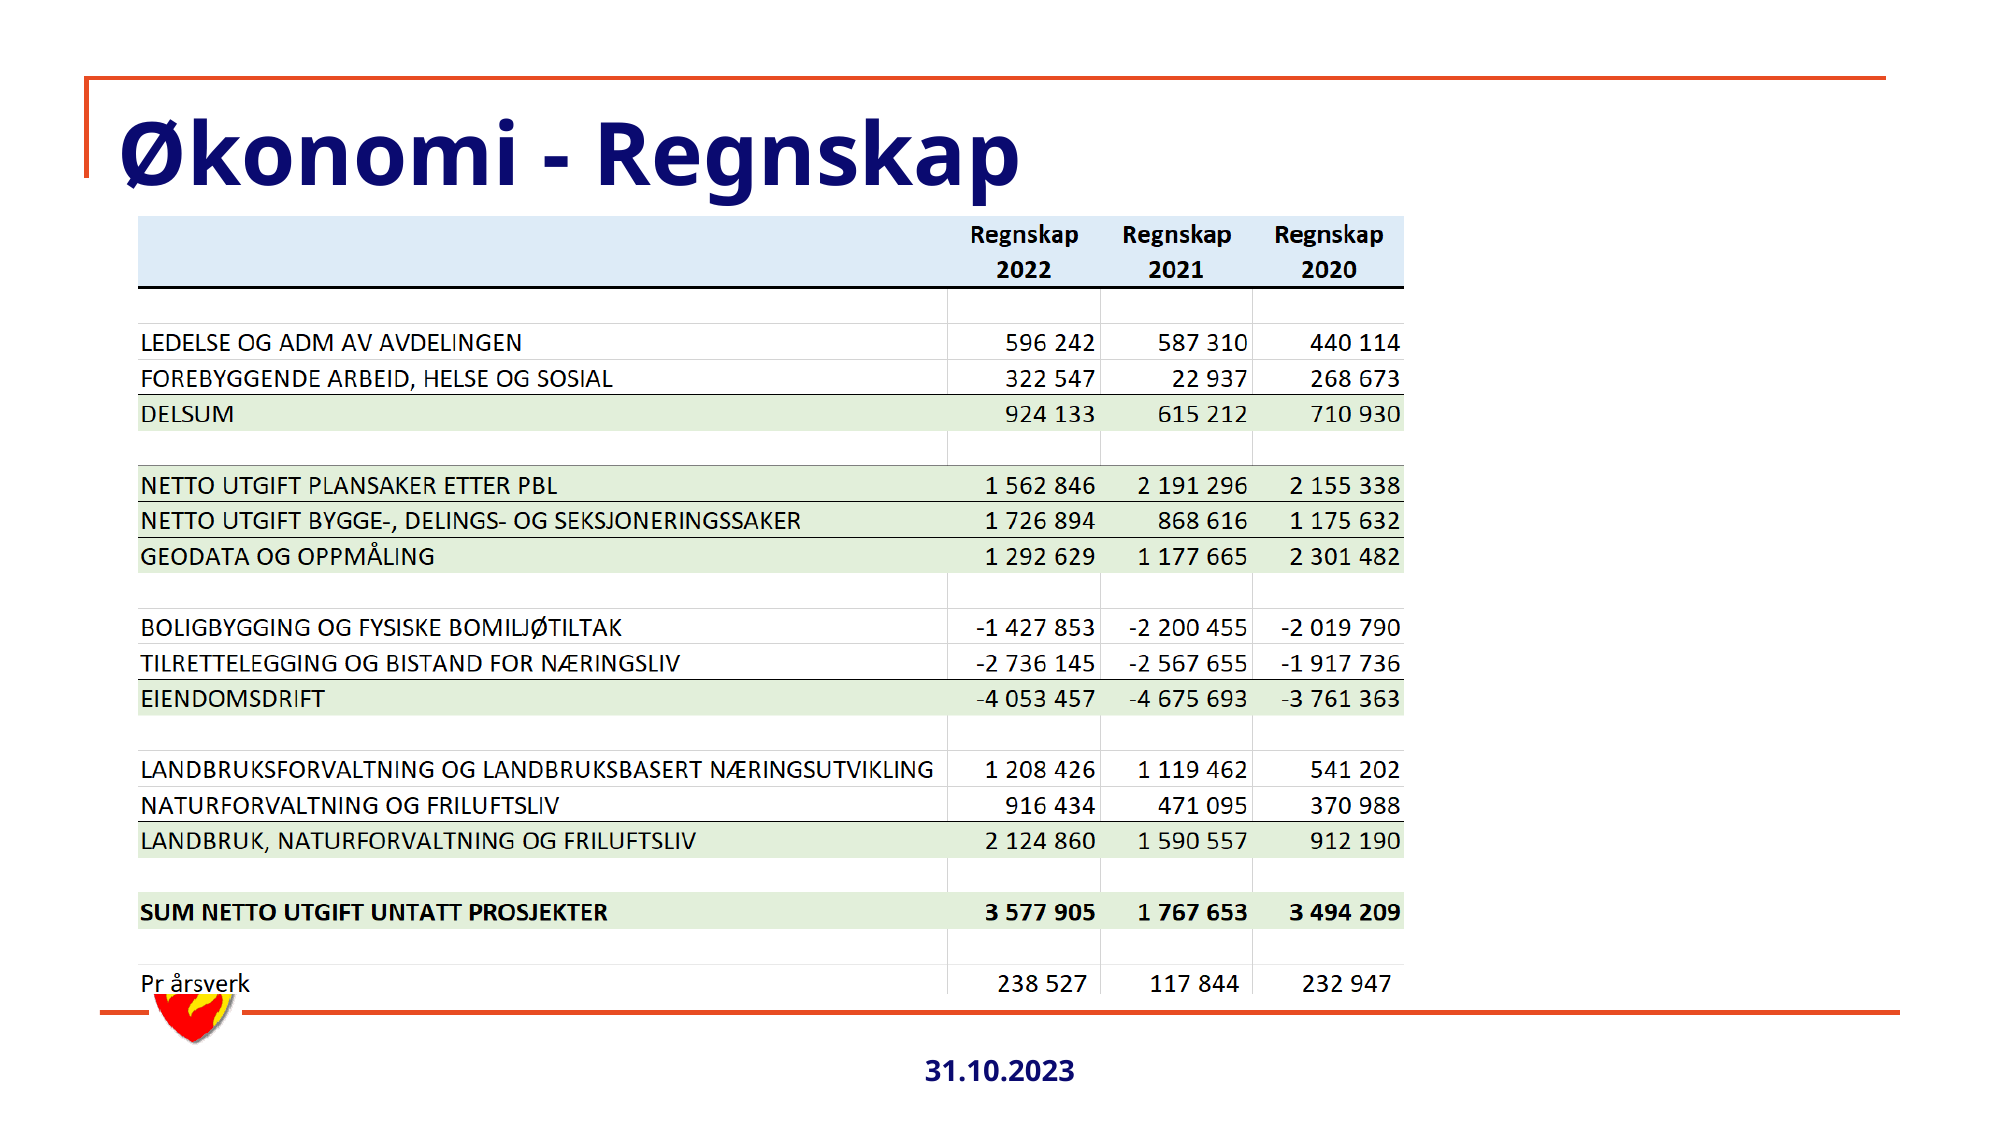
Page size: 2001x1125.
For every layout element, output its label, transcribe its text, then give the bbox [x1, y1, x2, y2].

footer 31.10.2023 [683, 1024, 1317, 1101]
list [137, 216, 1404, 994]
picture [149, 994, 242, 1047]
title Økonomi - Regnskap [102, 89, 1903, 253]
